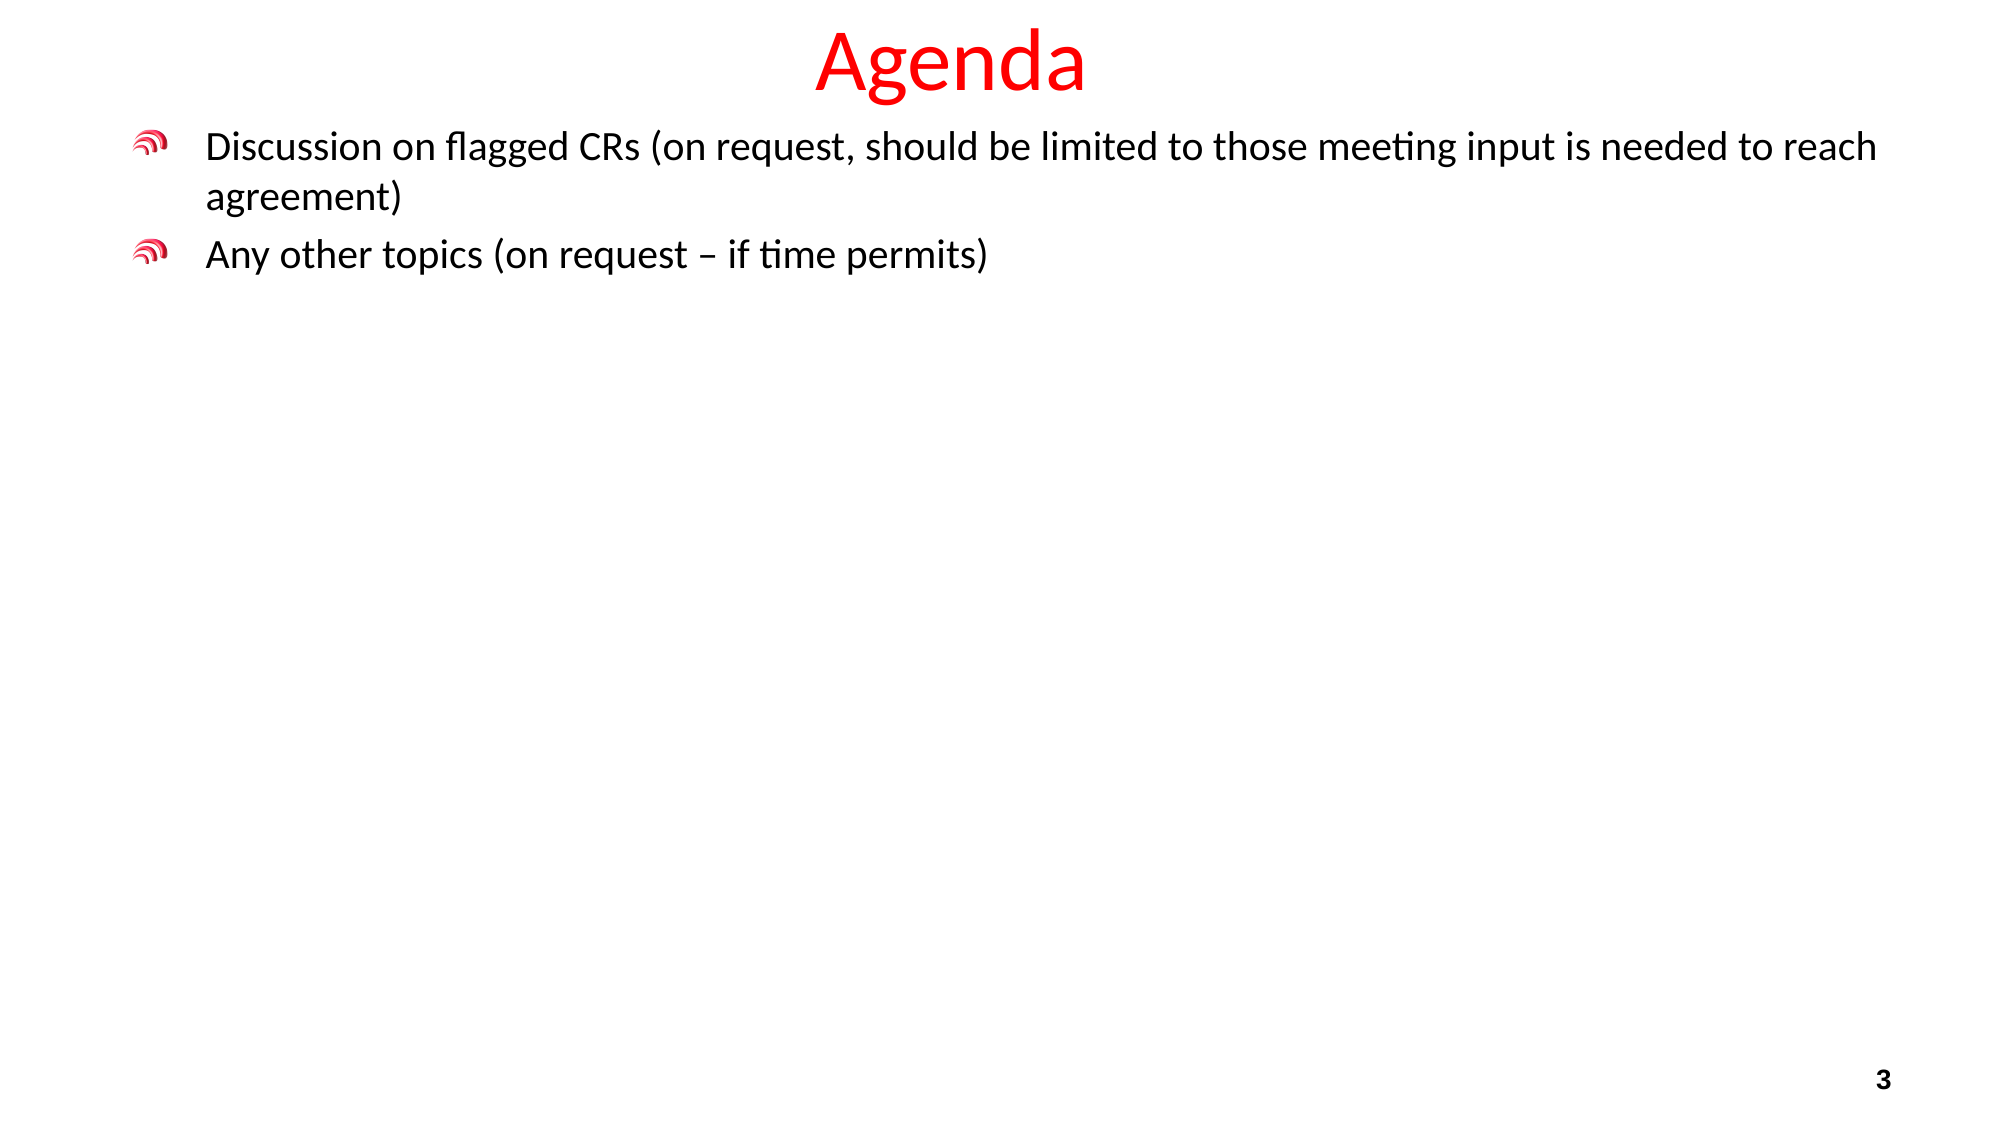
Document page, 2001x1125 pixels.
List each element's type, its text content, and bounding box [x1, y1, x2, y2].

picture [130, 128, 160, 158]
picture [130, 237, 160, 267]
title Agenda [294, 11, 1609, 98]
list Discussion on flagged CRs (on request, should be limited to those meeting input is needed to reach agreement) Any other topics (on request – if time permits) [115, 110, 1951, 1071]
